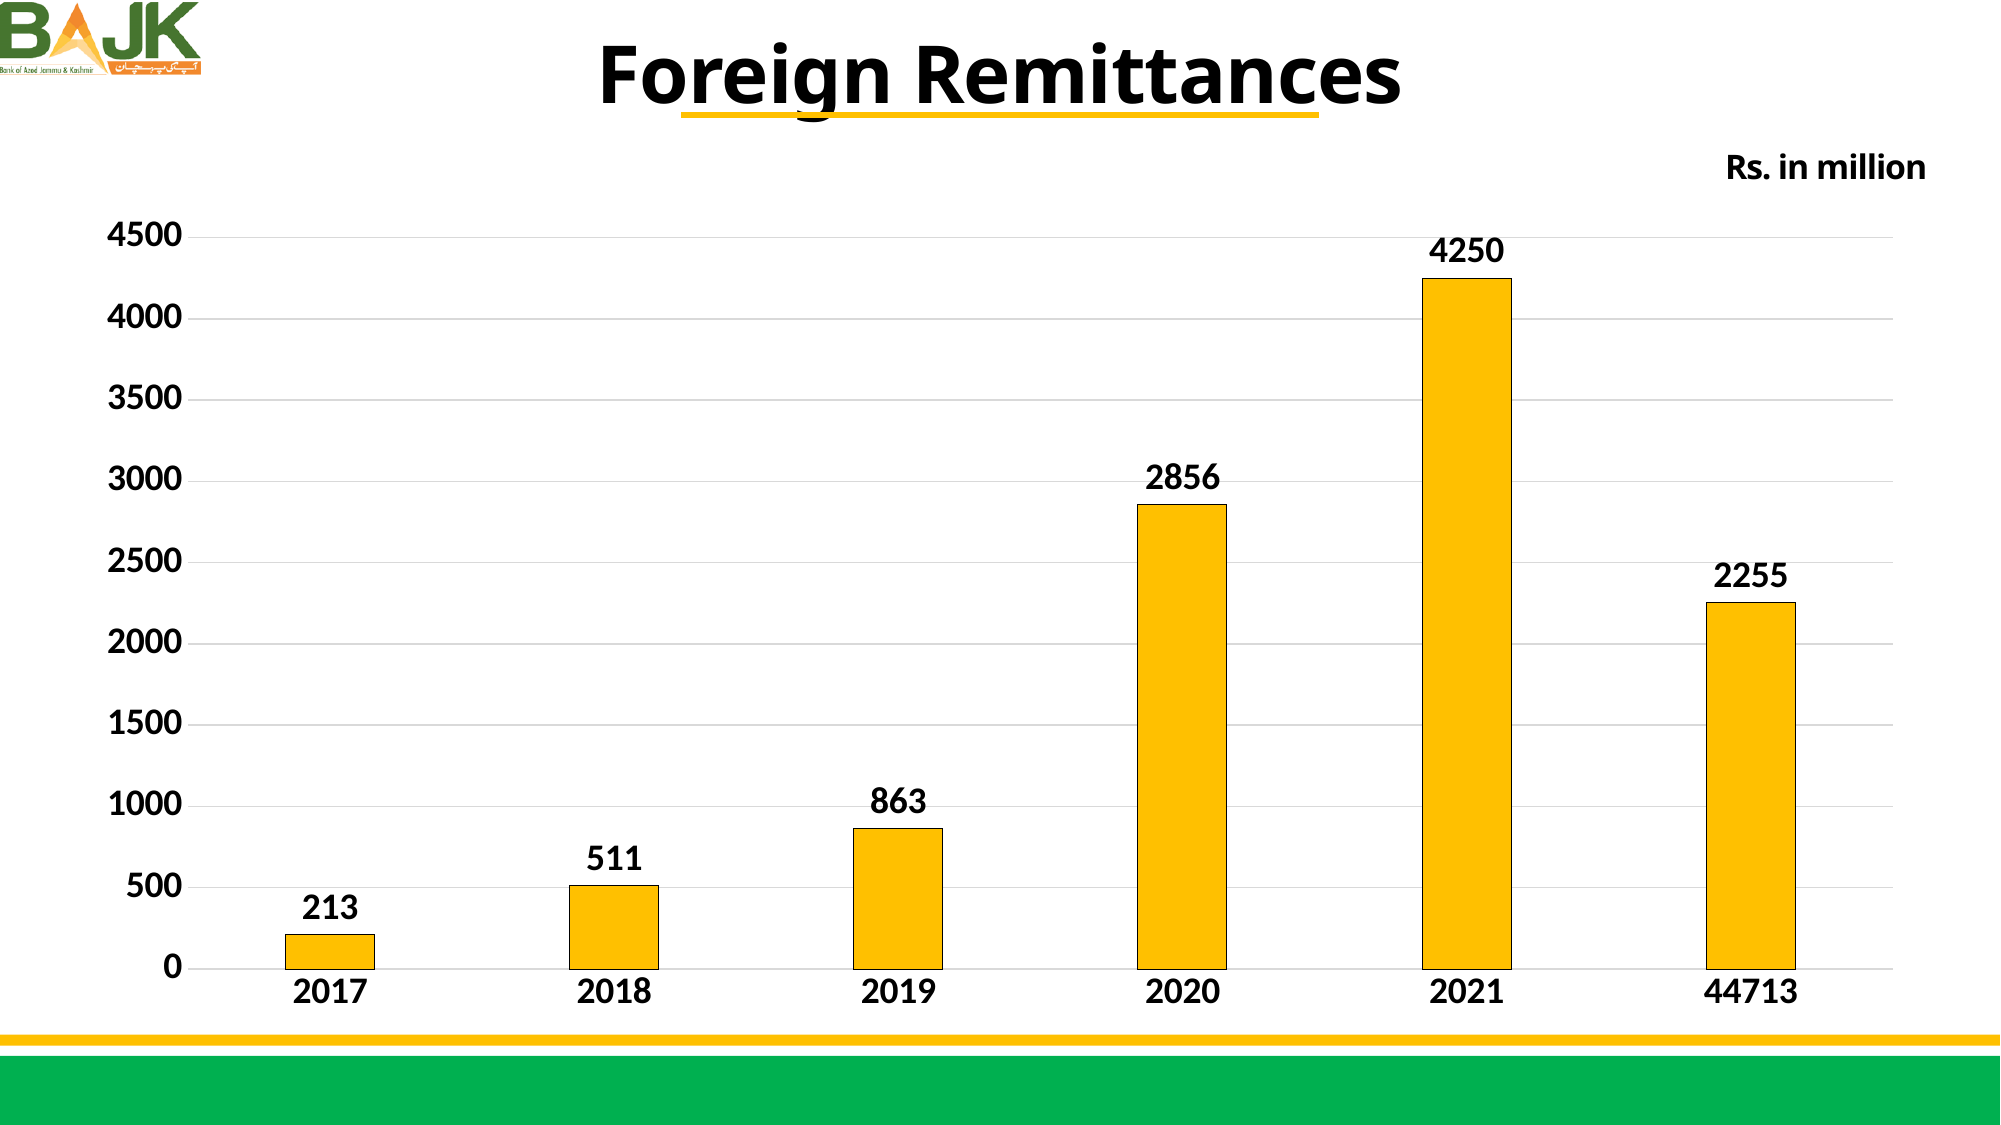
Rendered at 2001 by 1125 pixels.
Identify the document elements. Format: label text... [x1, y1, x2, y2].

text_box Foreign Remittances [527, 0, 1473, 127]
picture [0, 2, 201, 75]
text_box Rs. in million [1696, 129, 1956, 195]
chart [69, 202, 1931, 1030]
text_box [0, 1034, 2000, 1047]
text_box [0, 1055, 2000, 1125]
